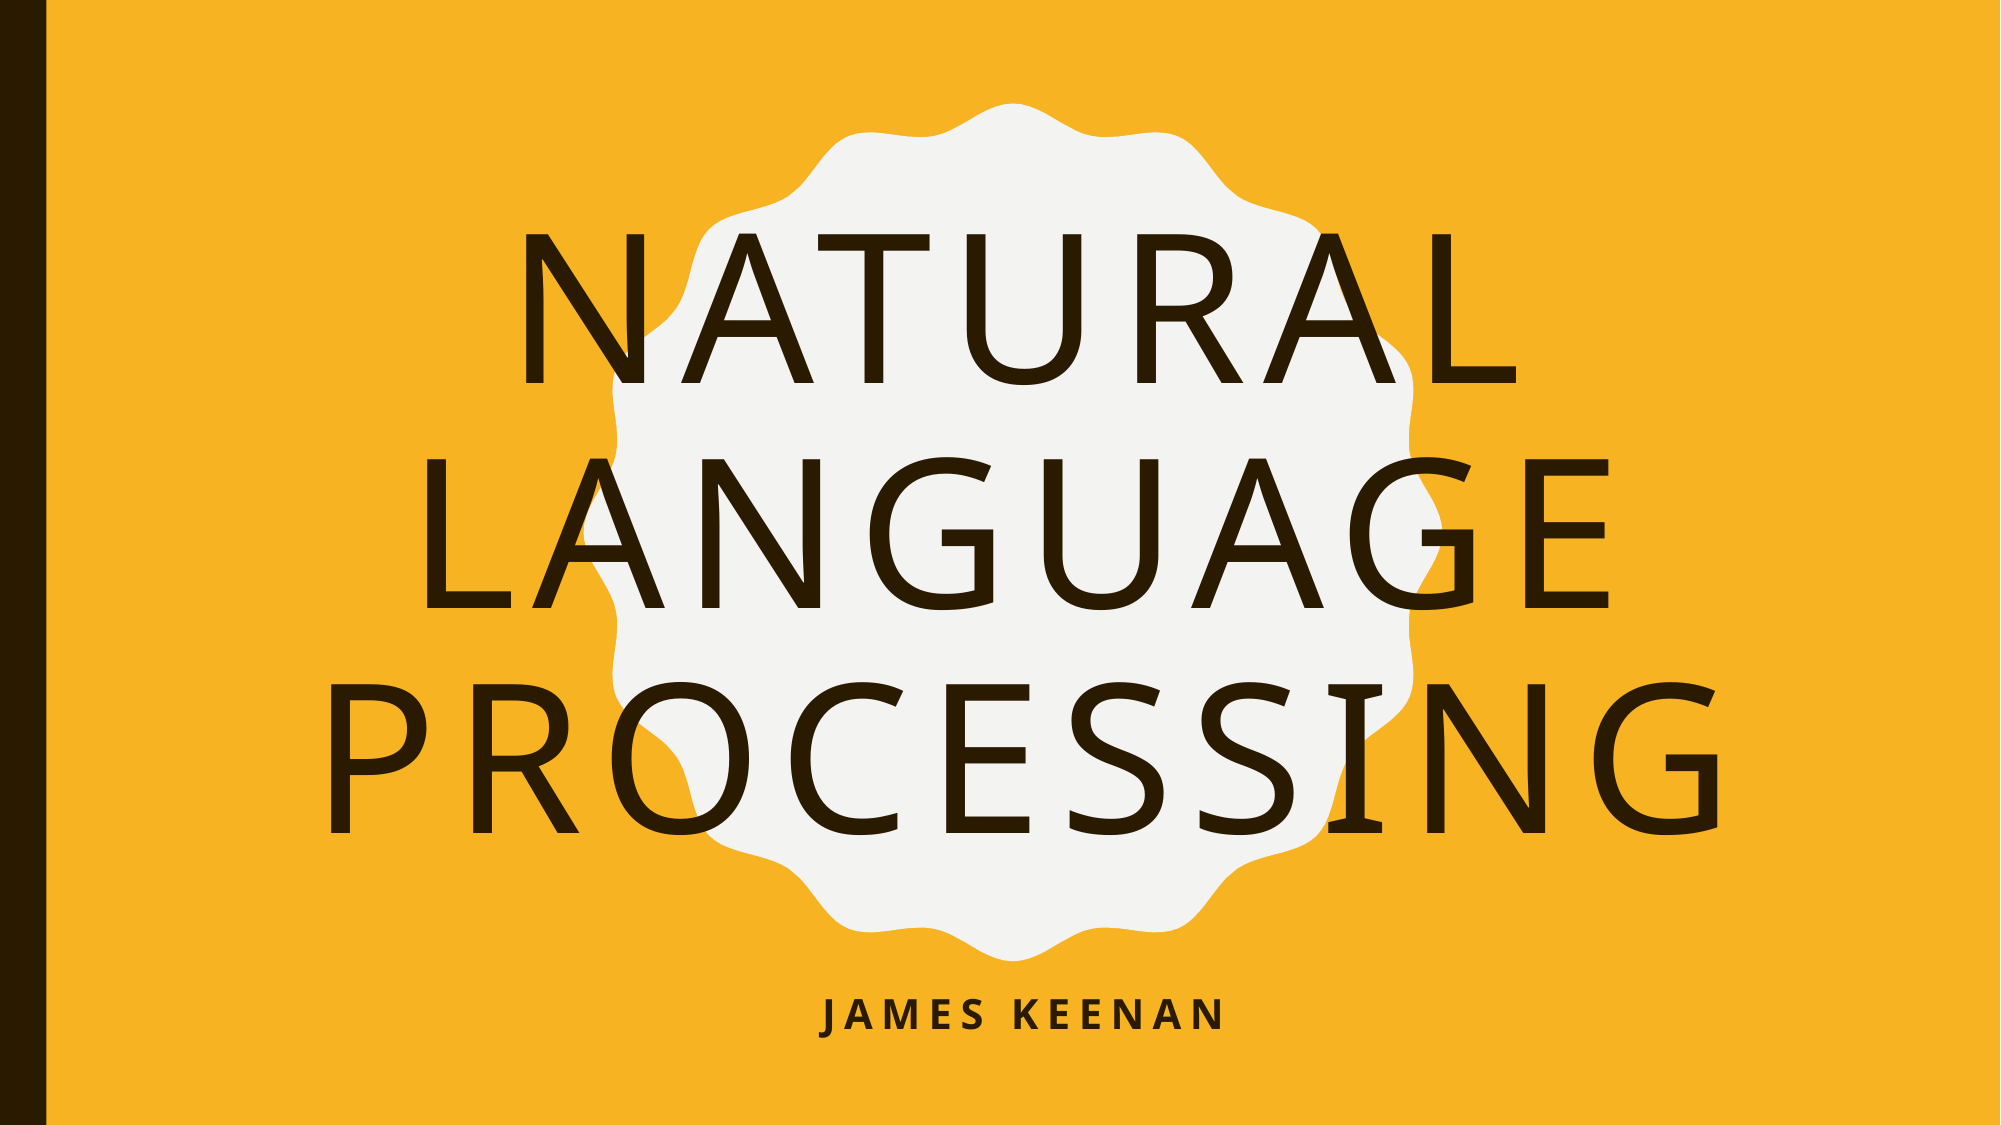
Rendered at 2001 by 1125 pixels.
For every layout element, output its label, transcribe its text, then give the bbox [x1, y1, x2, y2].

title Natural Language Processing [176, 180, 1870, 902]
subtitle James Keenan [363, 980, 1684, 1103]
